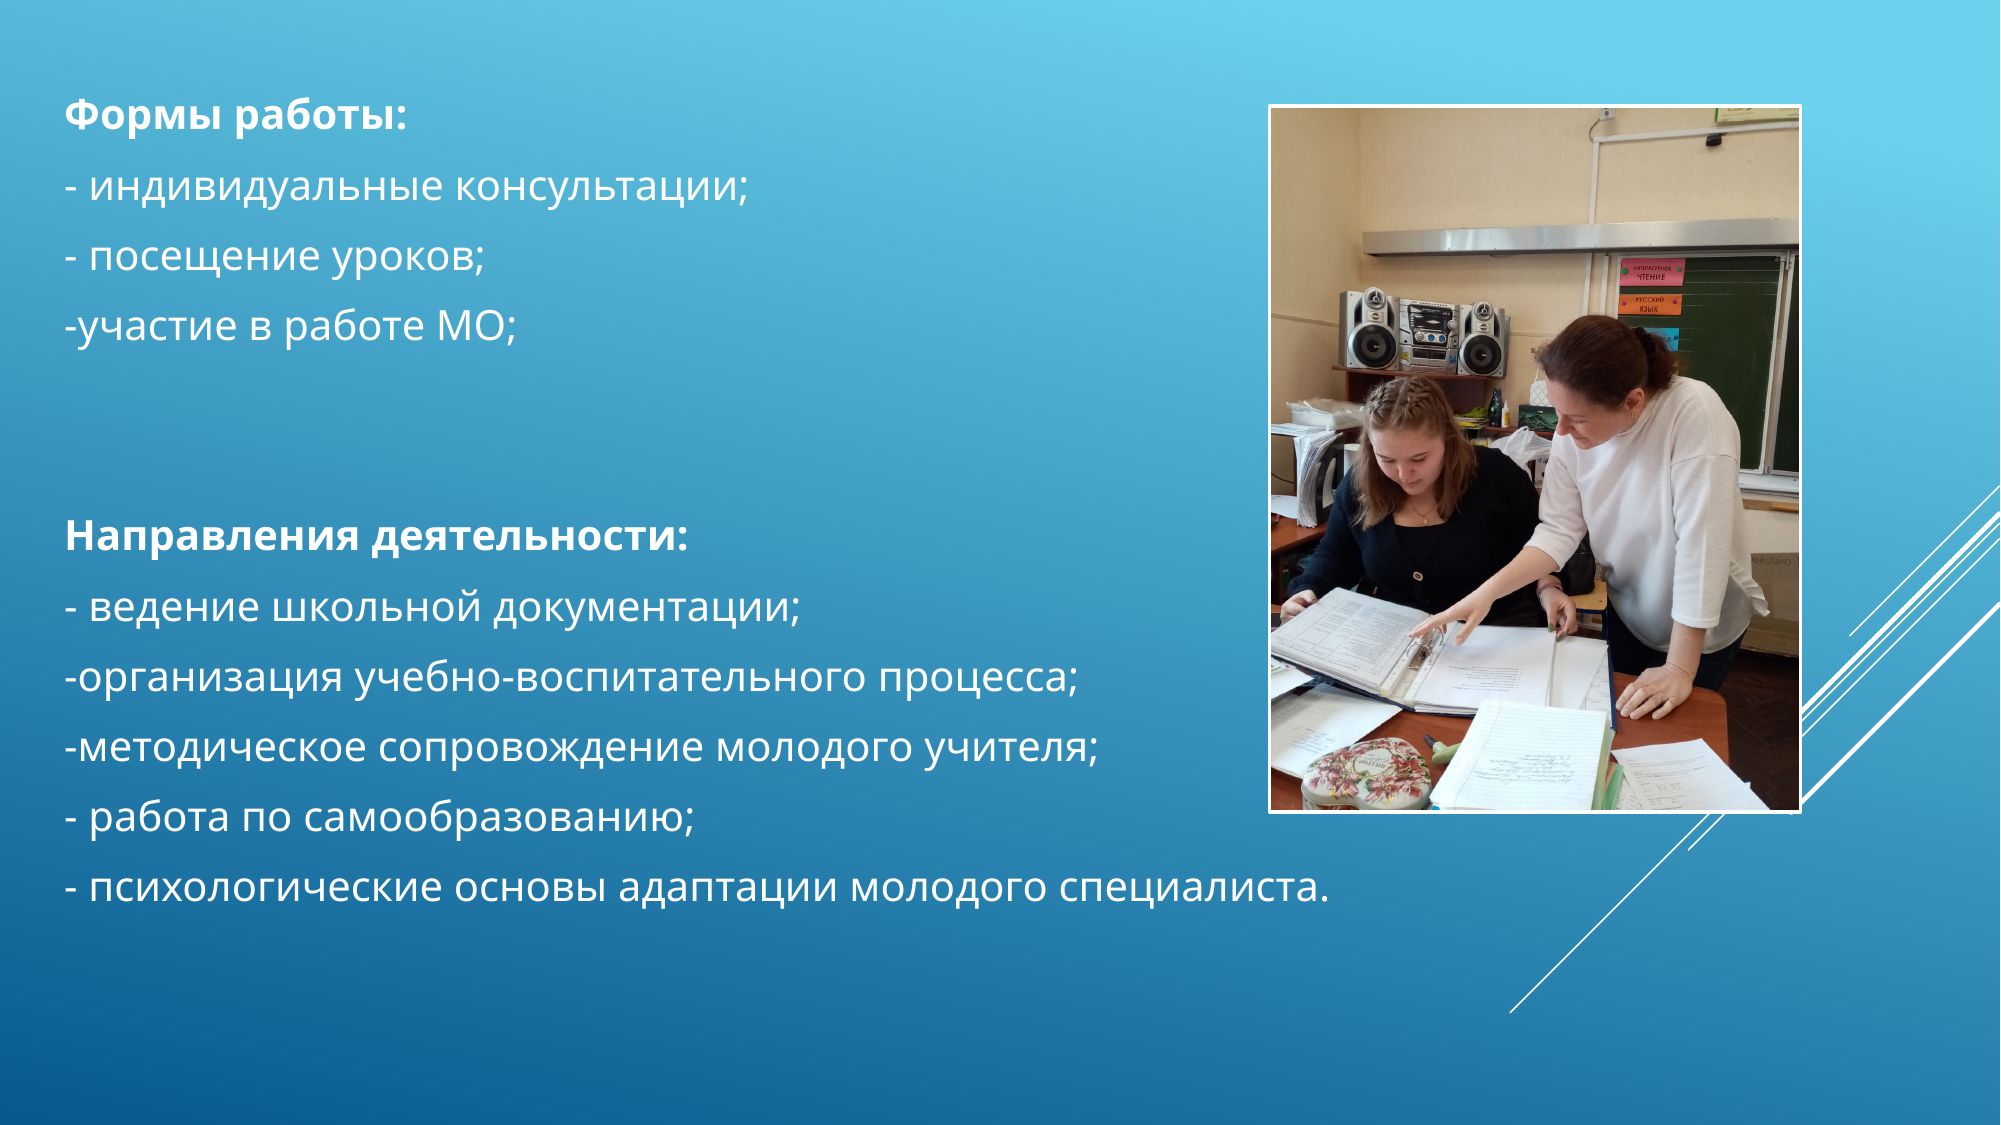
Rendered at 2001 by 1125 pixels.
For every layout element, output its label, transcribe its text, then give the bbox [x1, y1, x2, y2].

picture [1271, 107, 1799, 811]
text_box Формы работы: - индивидуальные консультации; - посещение уроков; -участие в работе МО; Направления деятельности: - ведение школьной документации; -организация учебно-воспитательного процесса; -методическое сопровождение молодого учителя; - работа по самообразованию; - психологические основы адаптации молодого специалиста. [49, 77, 1862, 918]
